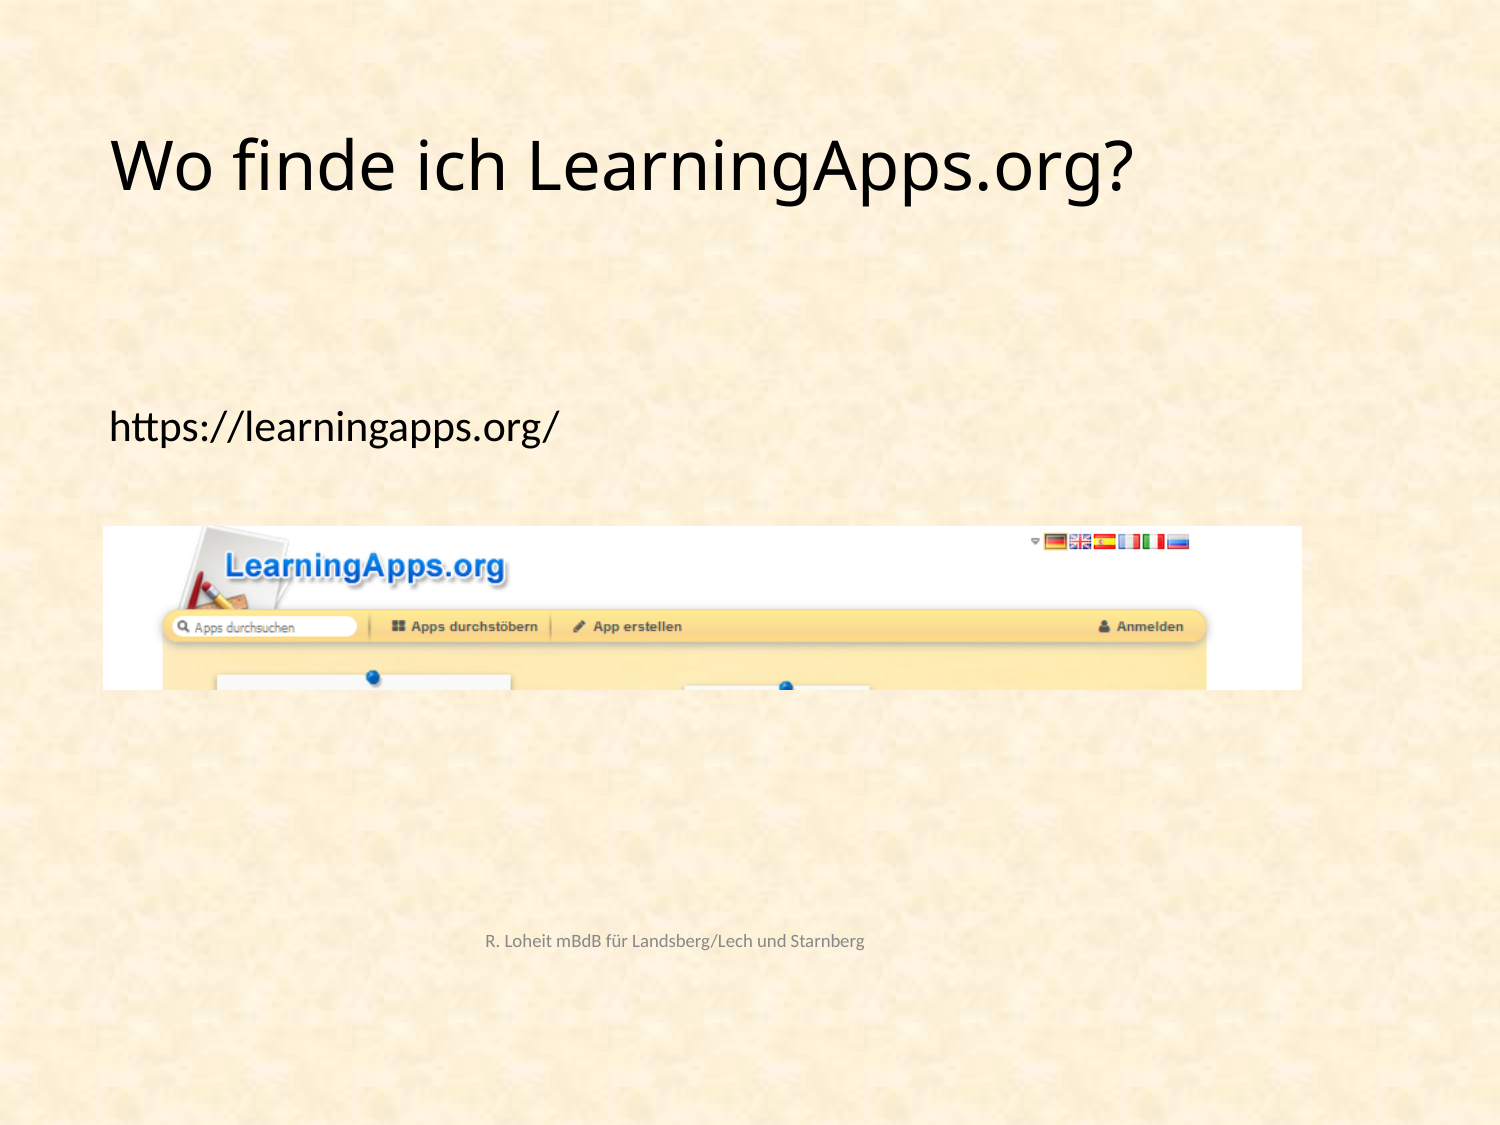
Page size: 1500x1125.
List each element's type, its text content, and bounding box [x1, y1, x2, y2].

title Wo finde ich LearningApps.org? [102, 59, 1398, 278]
text_box https://learningapps.org/ [103, 390, 604, 458]
picture [0, 0, 1500, 1125]
text_box R. Loheit mBdB für Landsberg/Lech und Starnberg [449, 921, 956, 959]
